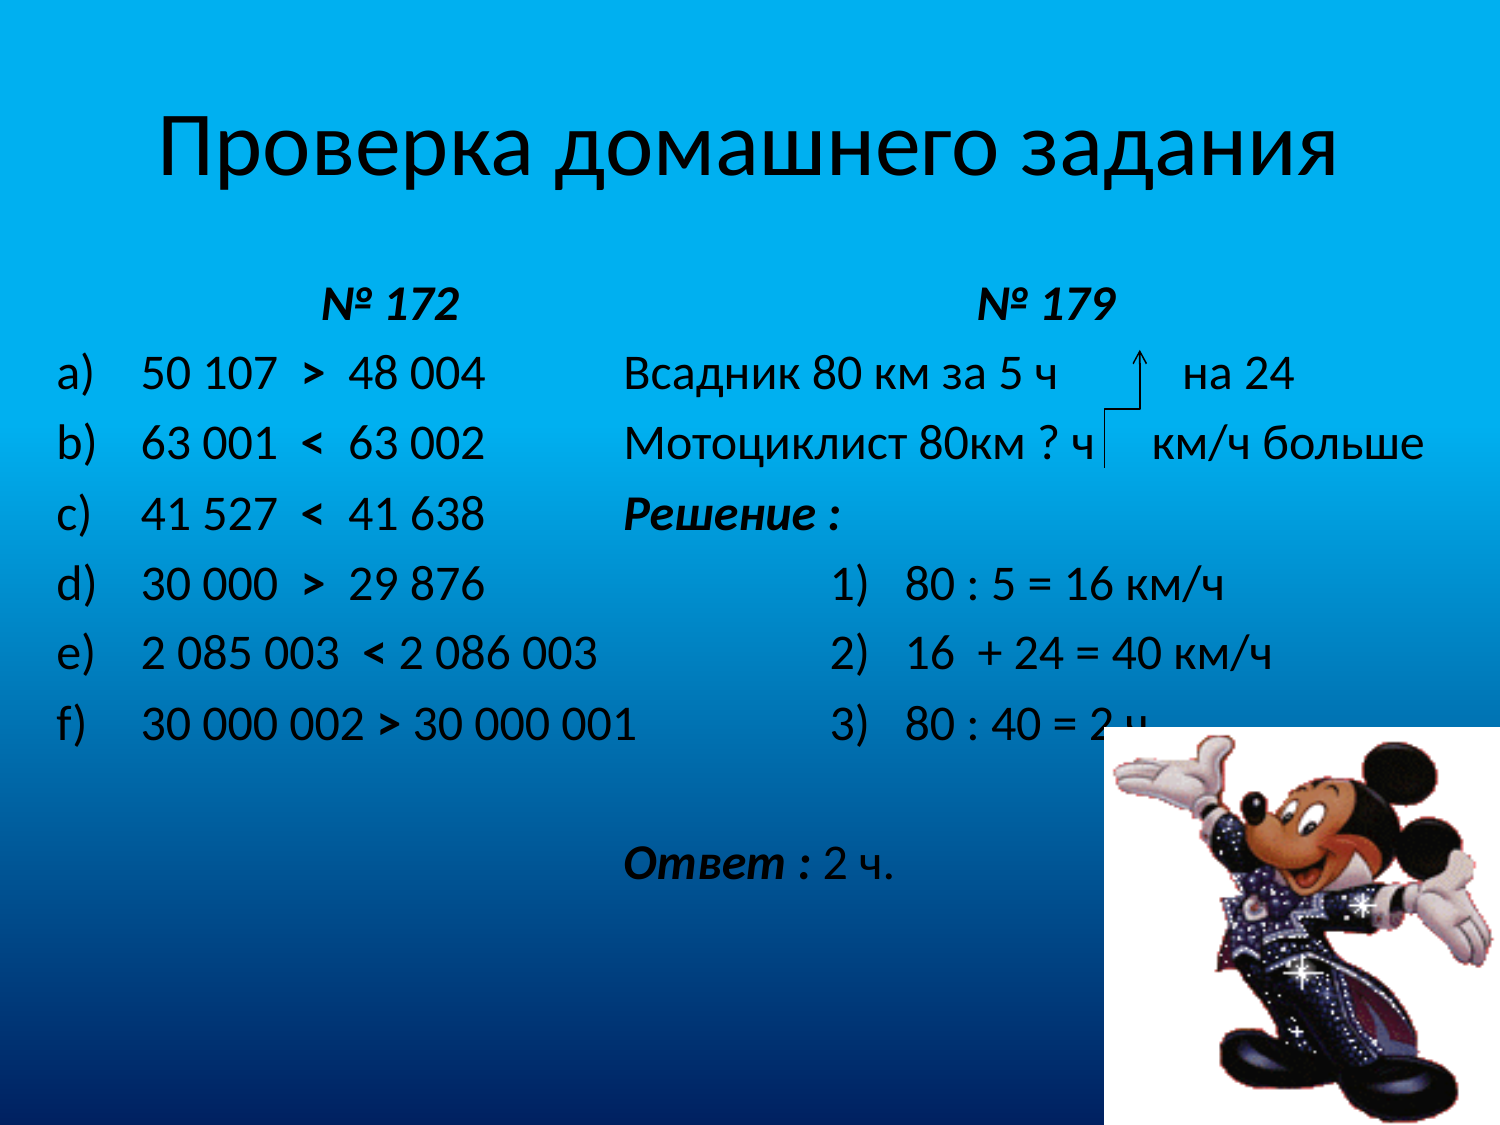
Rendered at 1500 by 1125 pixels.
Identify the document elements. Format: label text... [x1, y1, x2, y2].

title Проверка домашнего задания [75, 45, 1425, 233]
picture [1104, 727, 1500, 1125]
list № 172 50 107 > 48 004 63 001 < 63 002 41 527 < 41 638 30 000 > 29 876 2 085 003 < 2 086 003 30 000 002 > 30 000 001 [41, 262, 738, 1035]
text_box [1062, 390, 1182, 427]
list № 179 Всадник 80 км за 5 ч на 24 Мотоциклист 80км ? ч км/ч больше Решение : 80 : 5 = 16 км/ч 16 + 24 = 40 км/ч 80 : 40 = 2 ч. Ответ : 2 ч. [608, 262, 1483, 1005]
